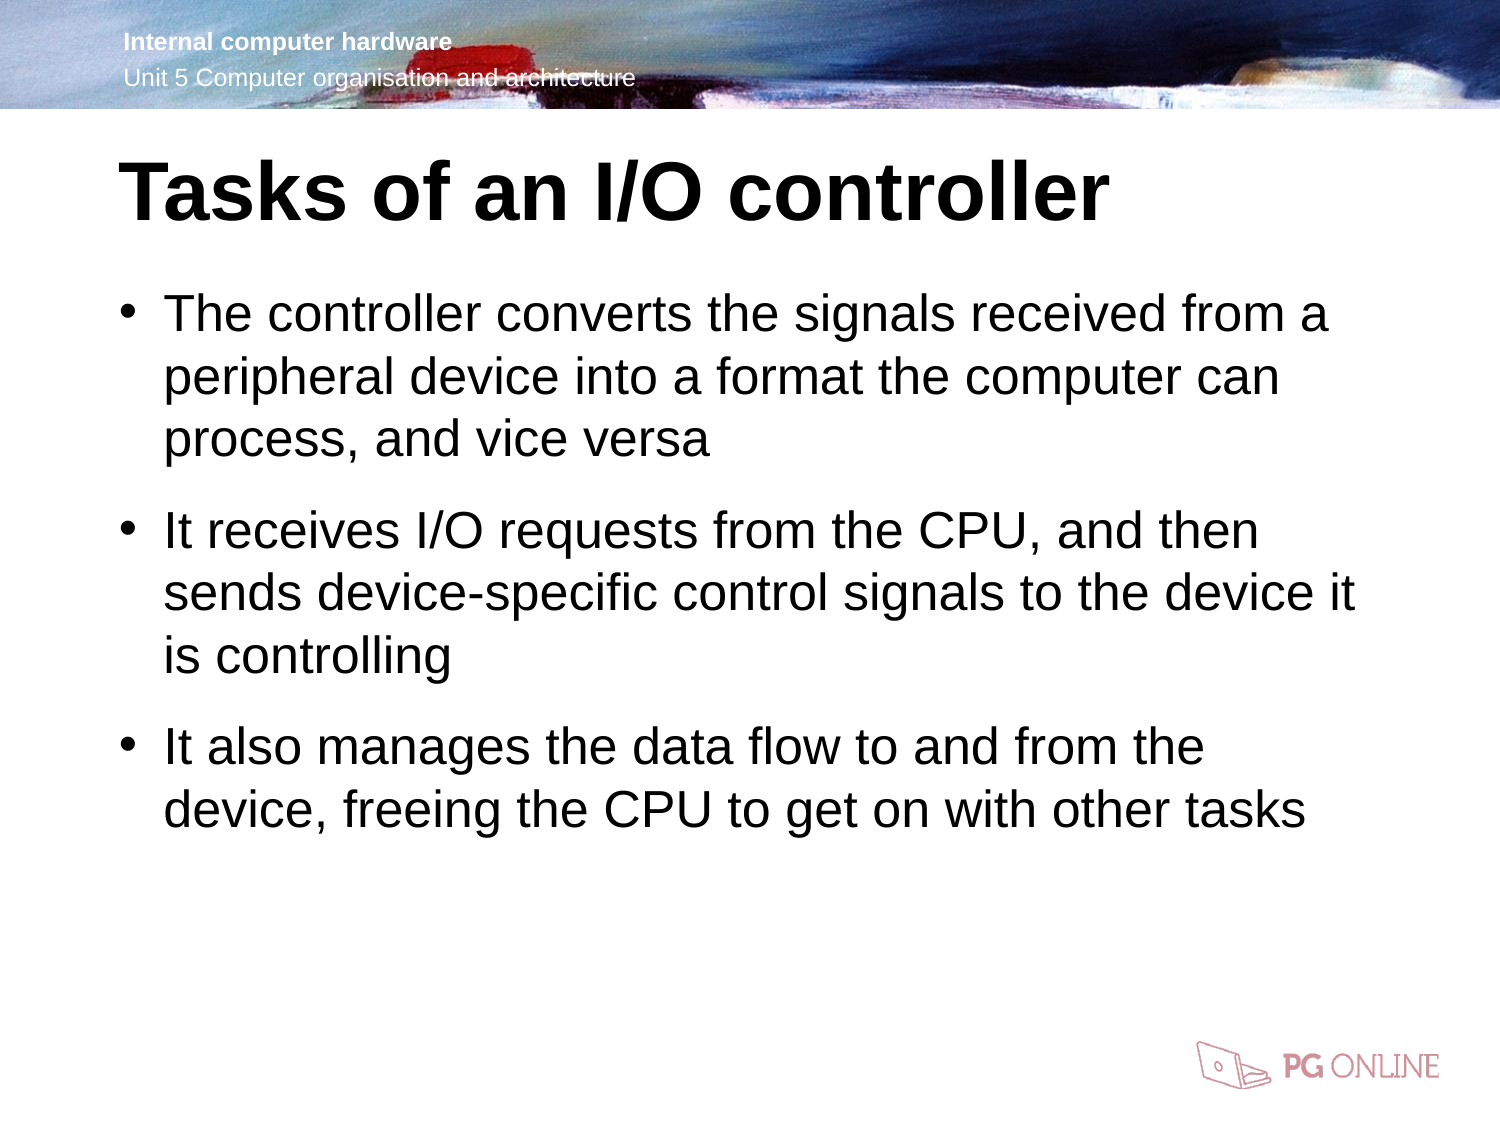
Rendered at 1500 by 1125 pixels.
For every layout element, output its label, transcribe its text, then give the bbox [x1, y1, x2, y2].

list The controller converts the signals received from a peripheral device into a format the computer can process, and vice versa It receives I/O requests from the CPU, and then sends device-specific control signals to the device it is controlling It also manages the data flow to and from the device, freeing the CPU to get on with other tasks [118, 279, 1398, 847]
picture [0, 0, 1500, 109]
list Tasks of an I/O controller [118, 148, 1401, 259]
